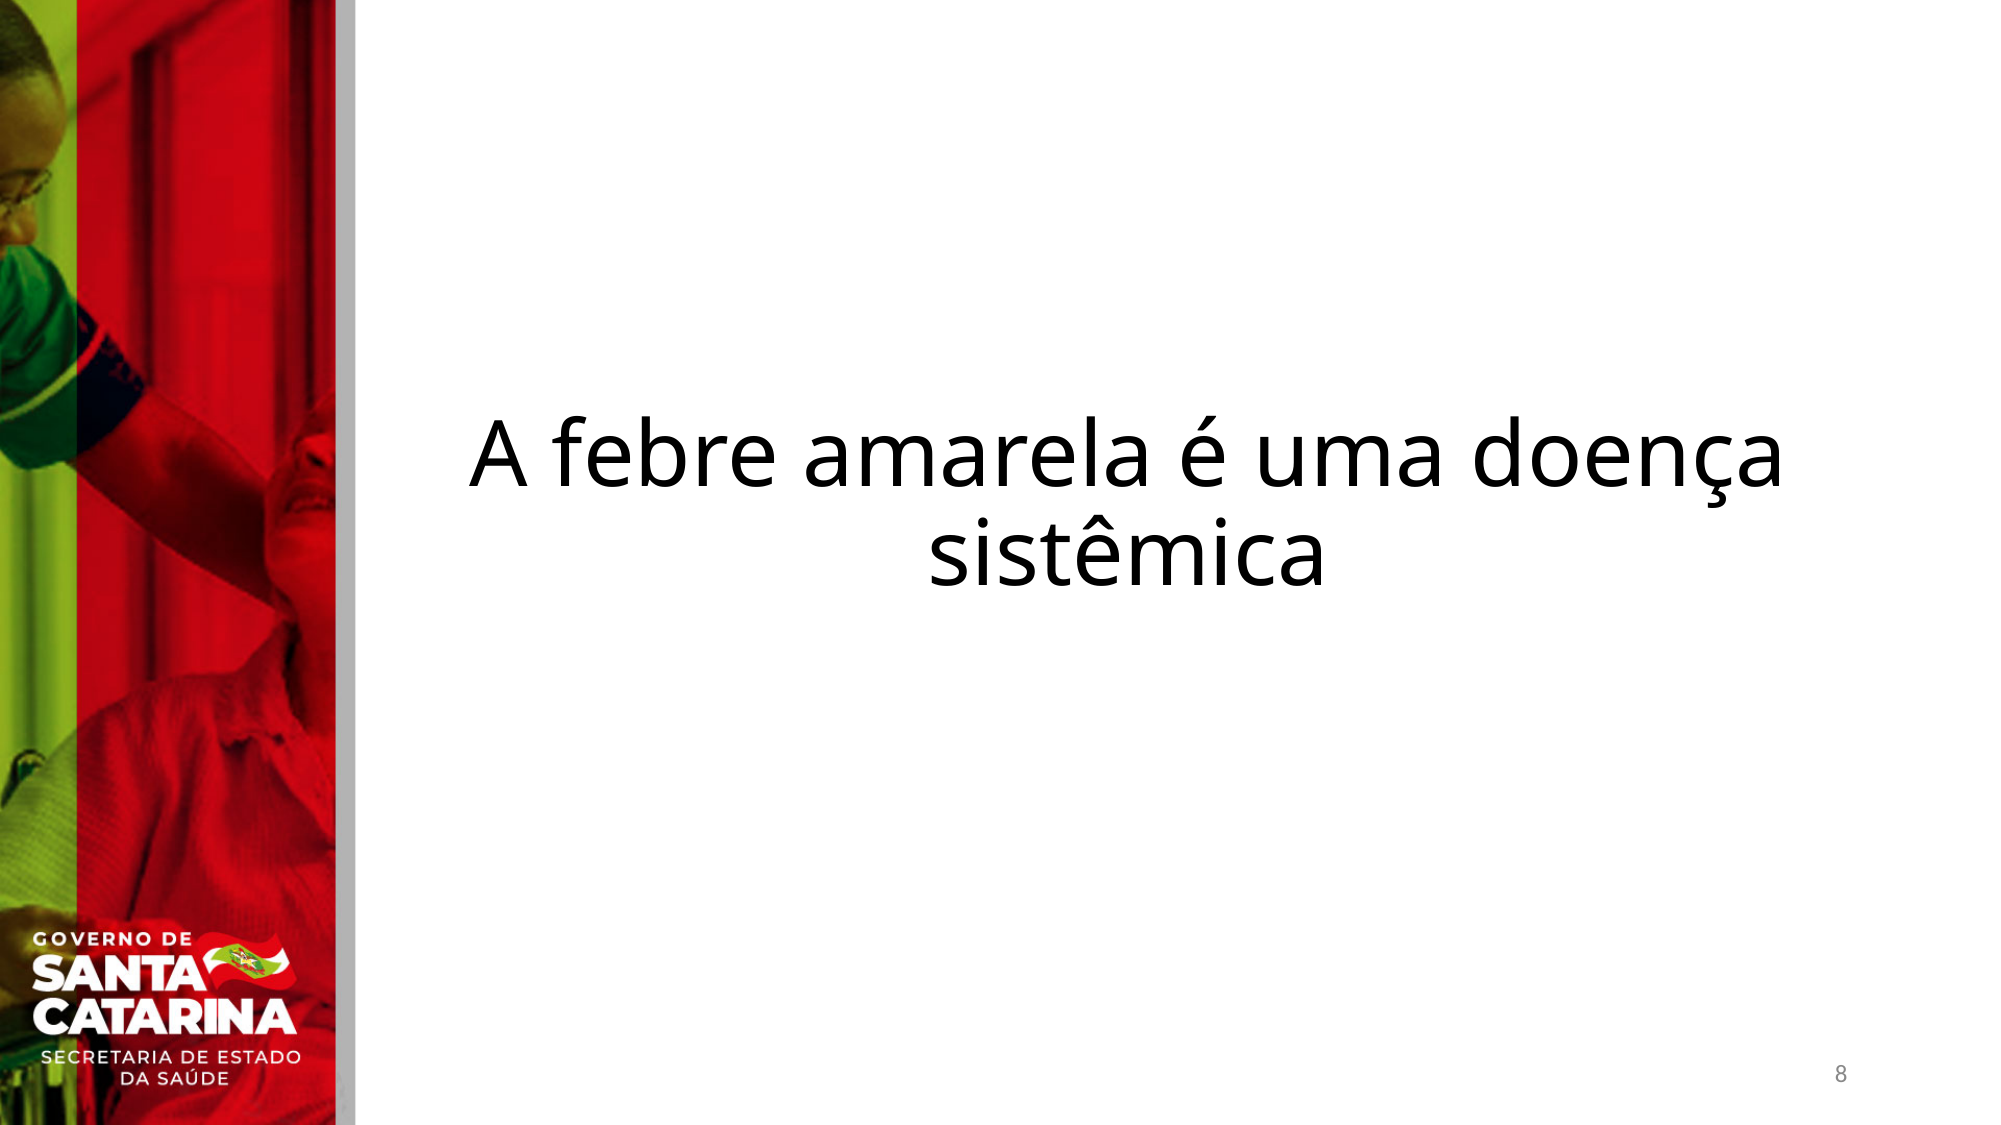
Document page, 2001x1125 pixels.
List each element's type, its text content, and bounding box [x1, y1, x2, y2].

title A febre amarela é uma doença sistêmica [415, 328, 1843, 686]
picture [0, 0, 2001, 1125]
slide_number 8 [1412, 1042, 1863, 1103]
